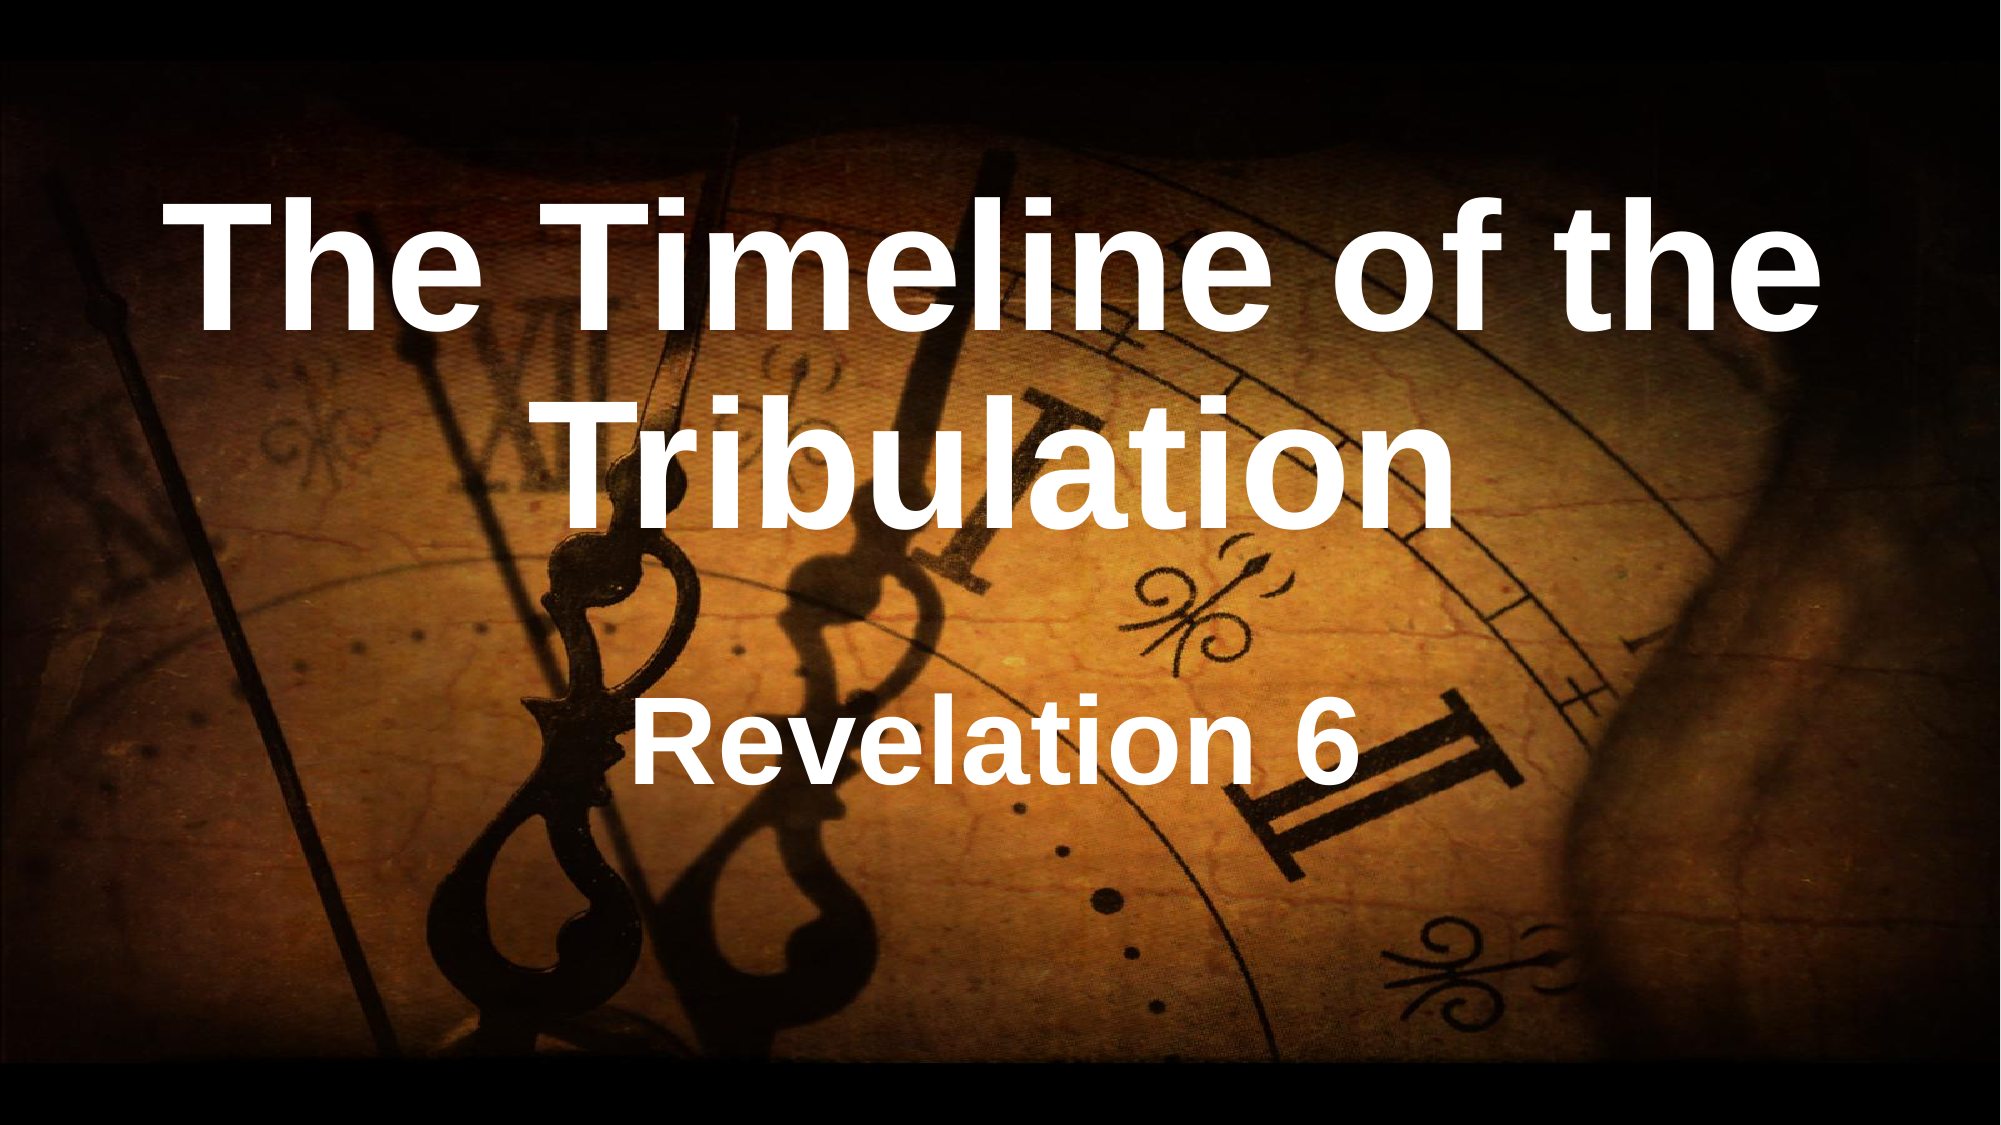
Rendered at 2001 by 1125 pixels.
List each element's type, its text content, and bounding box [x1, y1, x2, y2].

title The Timeline of the Tribulation [41, 184, 1951, 576]
subtitle Revelation 6 [41, 669, 1951, 863]
picture [0, 0, 2001, 1125]
